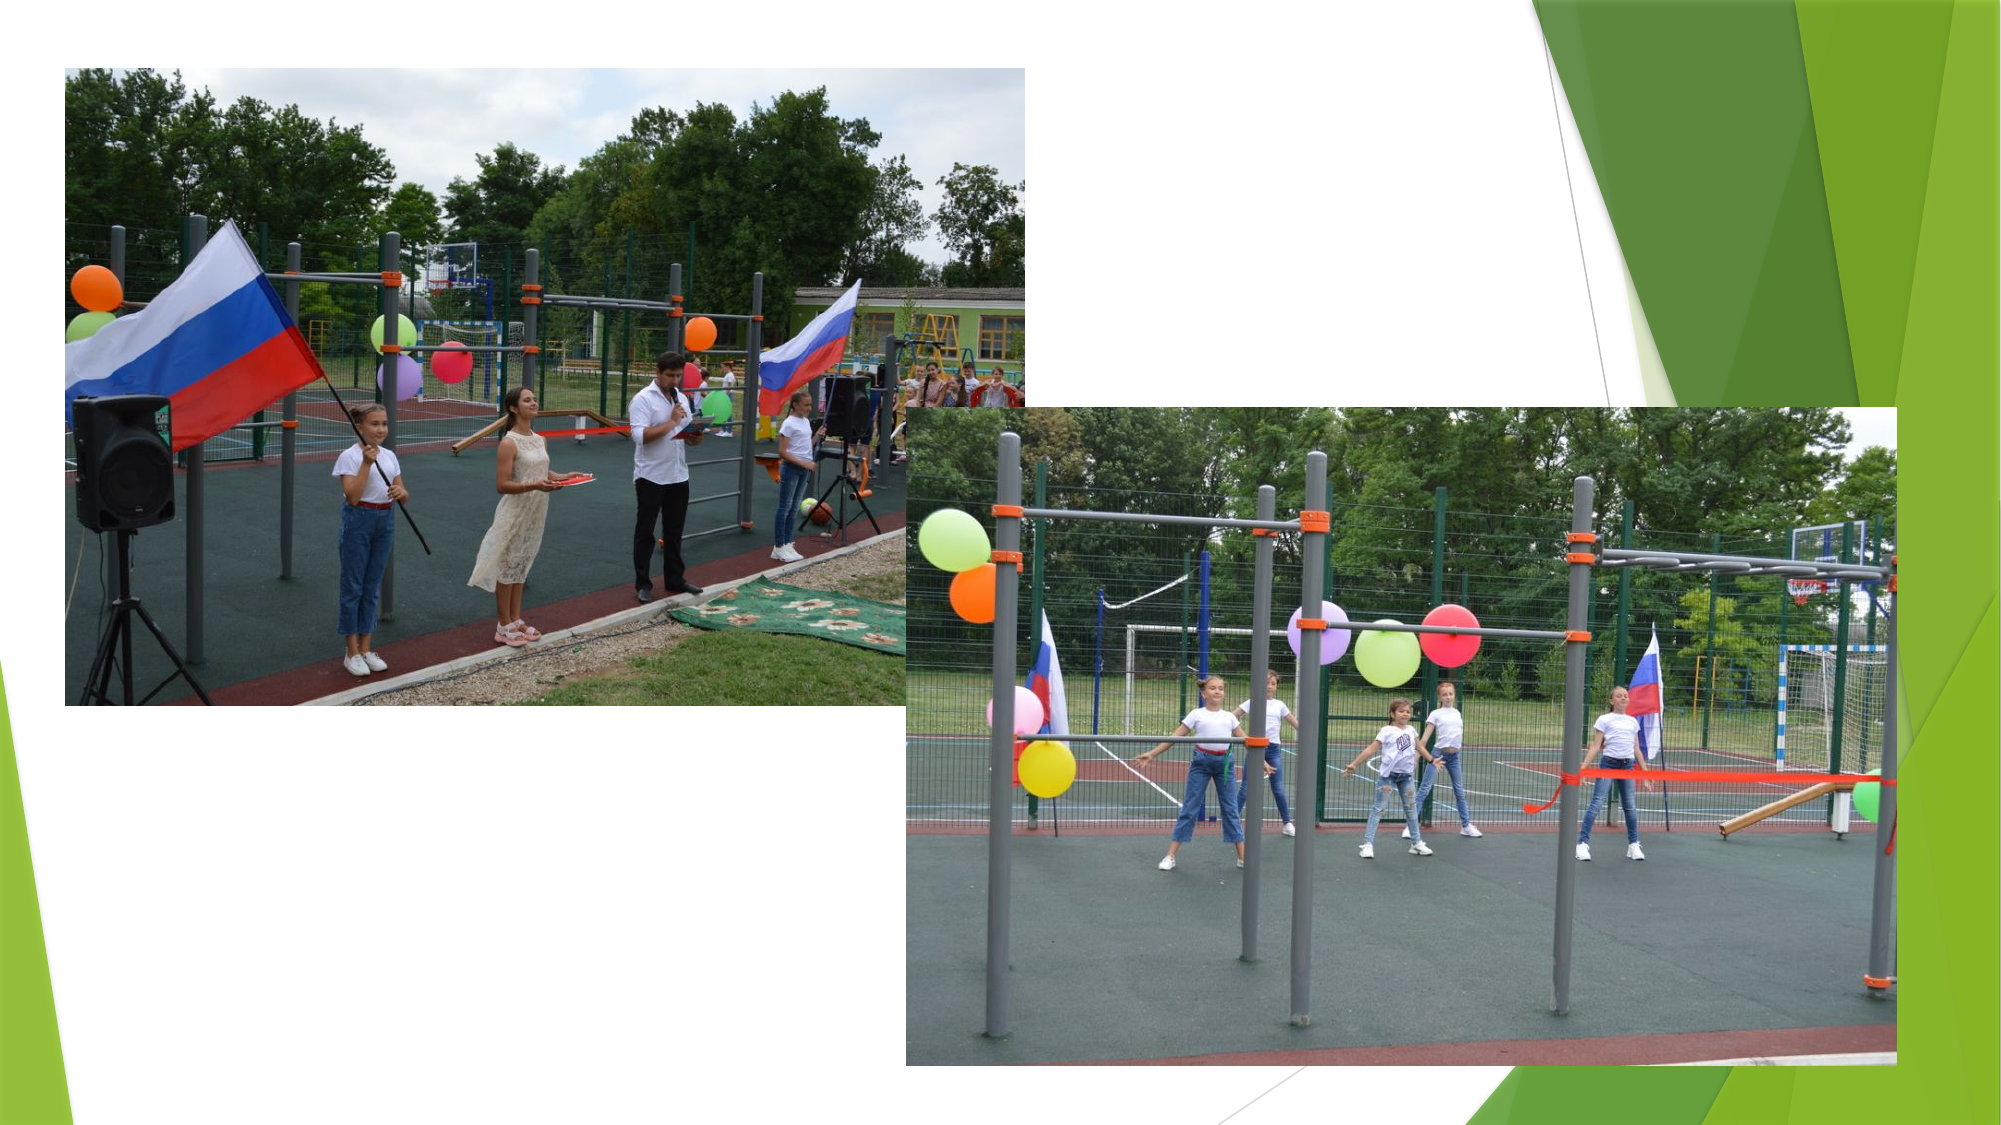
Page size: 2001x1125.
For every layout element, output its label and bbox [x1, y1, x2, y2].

list [65, 68, 1026, 707]
picture [905, 407, 1898, 1067]
